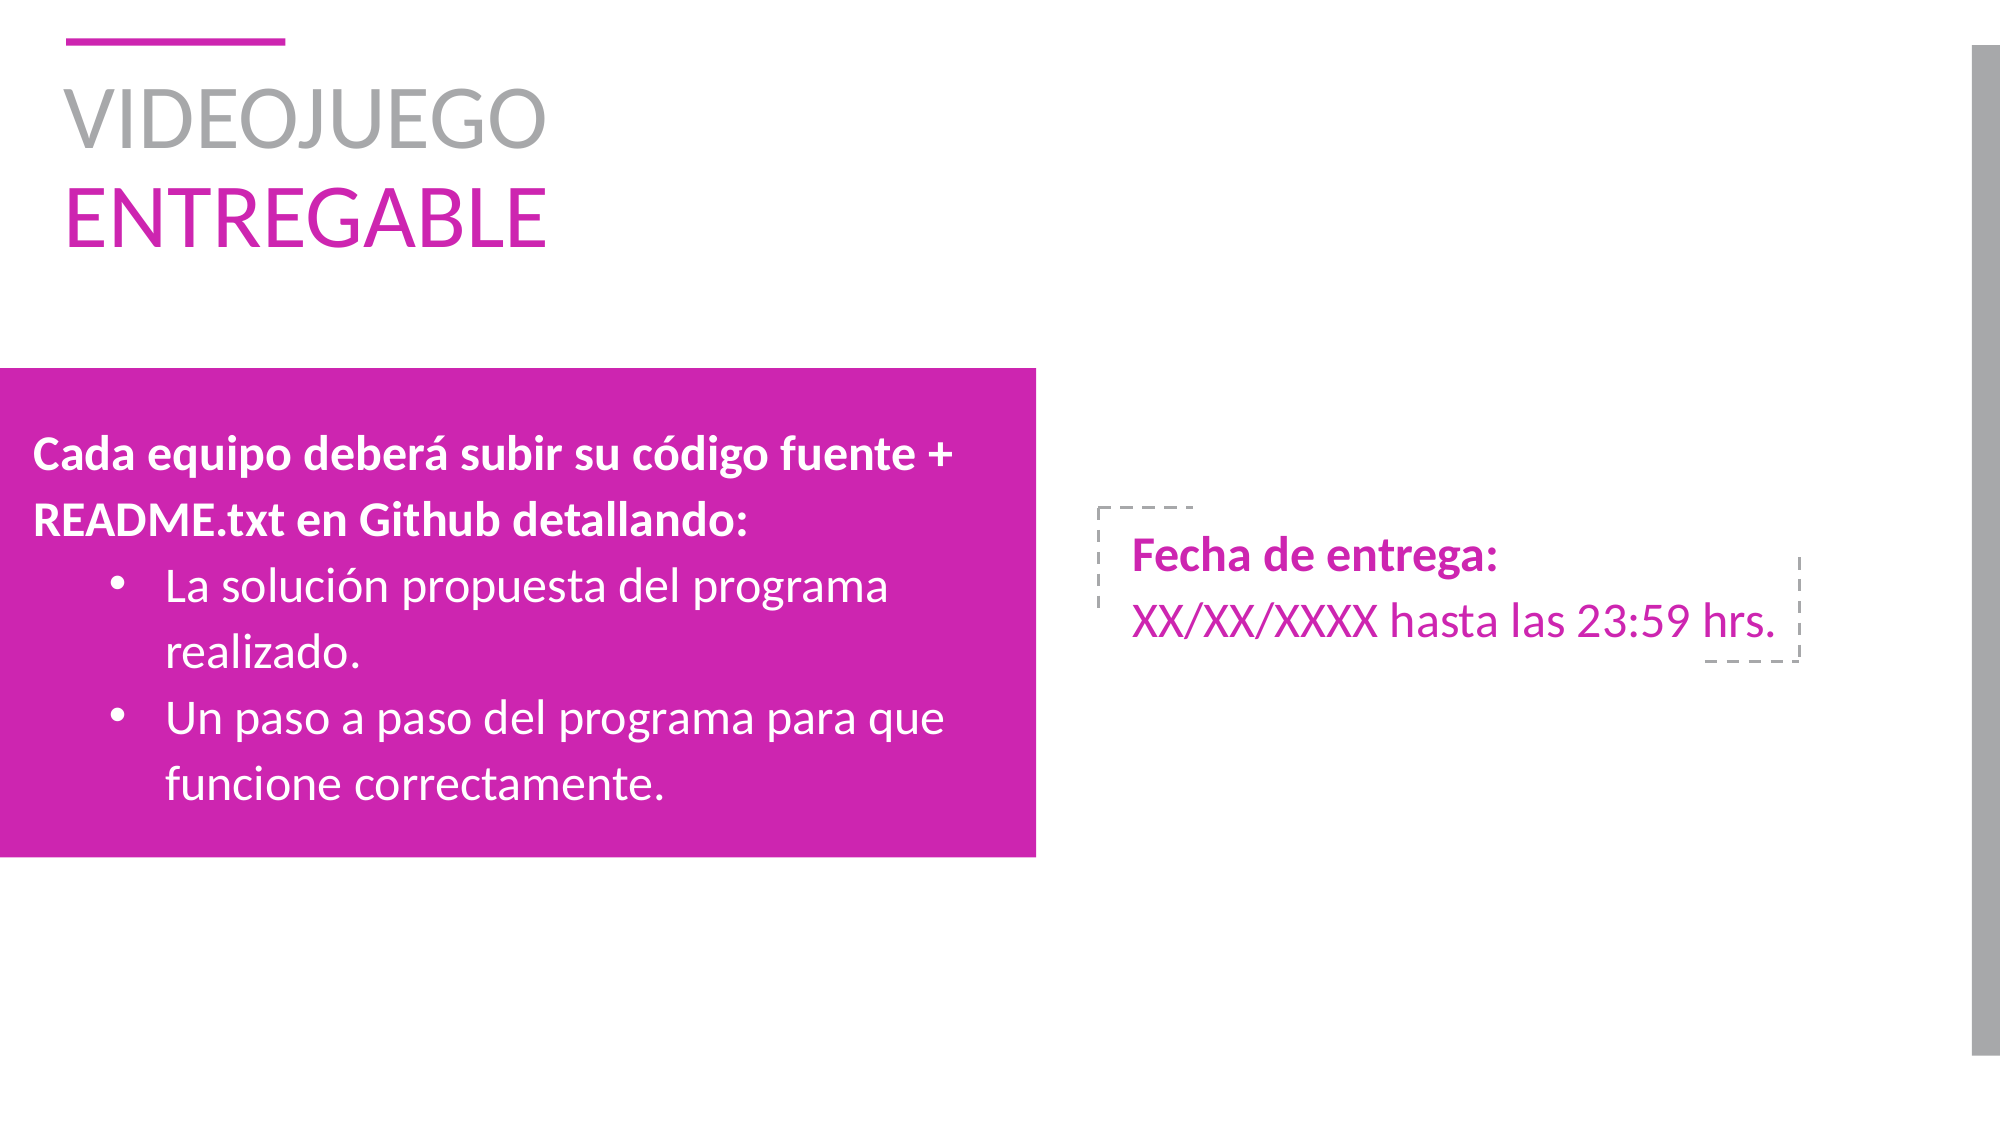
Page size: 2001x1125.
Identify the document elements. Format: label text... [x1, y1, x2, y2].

title VIDEOJUEGO ENTREGABLE [48, 59, 1774, 278]
text_box [0, 818, 1037, 858]
text_box [1971, 45, 2000, 1056]
text_box Cada equipo deberá subir su código fuente + README.txt en Github detallando: La solución propuesta del programa realizado. Un paso a paso del programa para que funcione correctamente. [0, 406, 1037, 818]
text_box [0, 368, 1037, 406]
text_box [66, 38, 286, 46]
text_box Fecha de entrega: XX/XX/XXXX hasta las 23:59 hrs. [1098, 507, 1833, 655]
